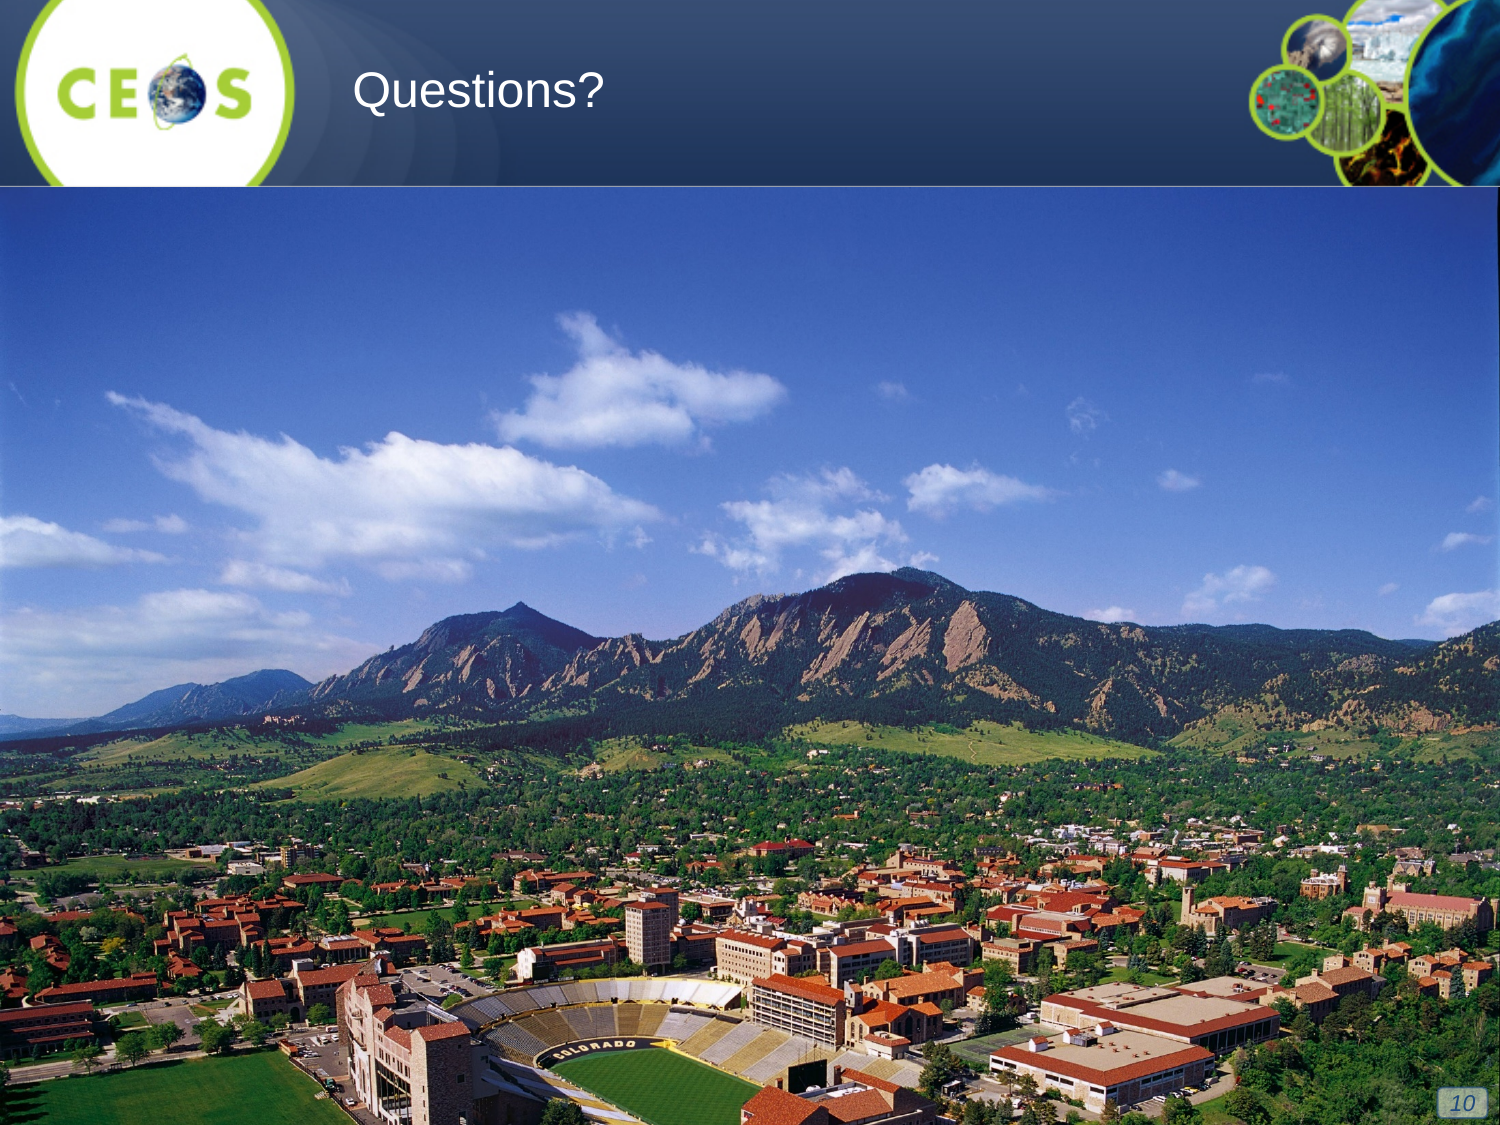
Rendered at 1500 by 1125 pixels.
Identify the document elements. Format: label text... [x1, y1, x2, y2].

picture [0, 0, 1500, 1125]
list Questions? [337, 50, 1150, 138]
